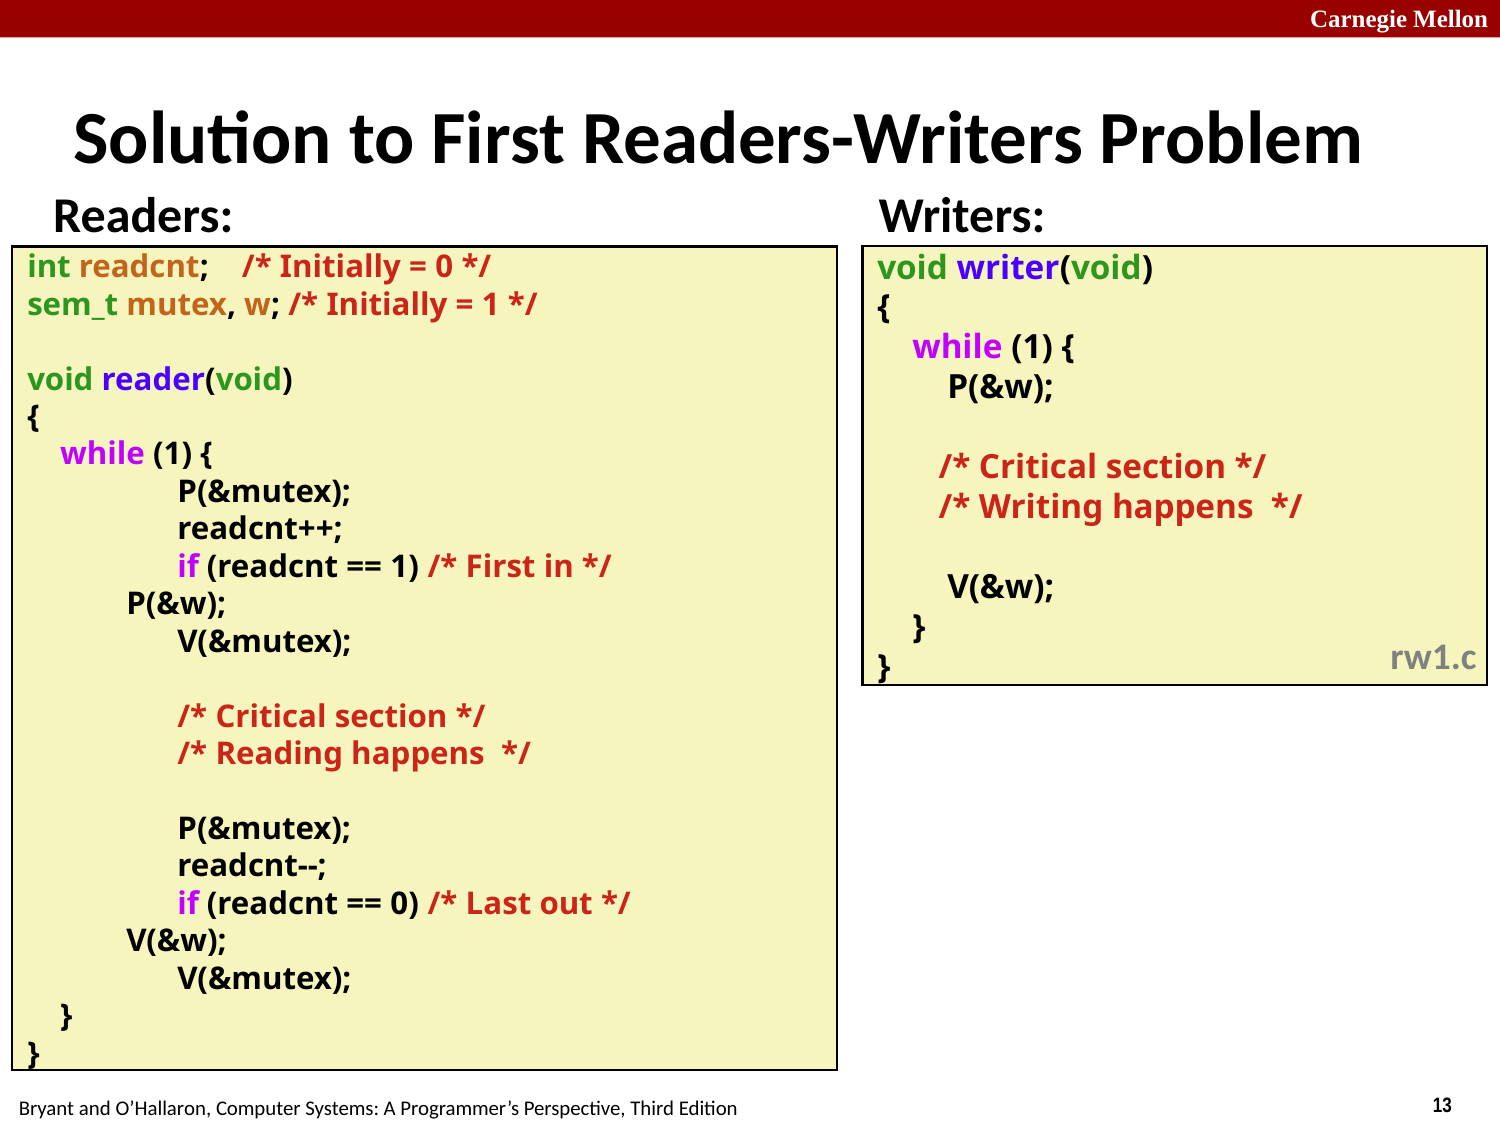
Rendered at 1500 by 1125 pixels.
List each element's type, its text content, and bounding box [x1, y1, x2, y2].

text_box Readers: [38, 174, 249, 250]
text_box Writers: [863, 174, 1061, 250]
text_box void writer(void) { while (1) { P(&w); /* Critical section */ /* Writing happens */ V(&w); } } [862, 245, 1488, 685]
text_box rw1.c [1375, 624, 1492, 685]
title Solution to First Readers-Writers Problem [58, 71, 1463, 197]
text_box int readcnt; /* Initially = 0 */ sem_t mutex, w; /* Initially = 1 */ void reader(void) { while (1) { P(&mutex); readcnt++; if (readcnt == 1) /* First in */ P(&w); V(&mutex); /* Critical section */ /* Reading happens */ P(&mutex); readcnt--; if (readcnt == 0) /* Last out */ V(&w); V(&mutex); } } [12, 246, 838, 1071]
